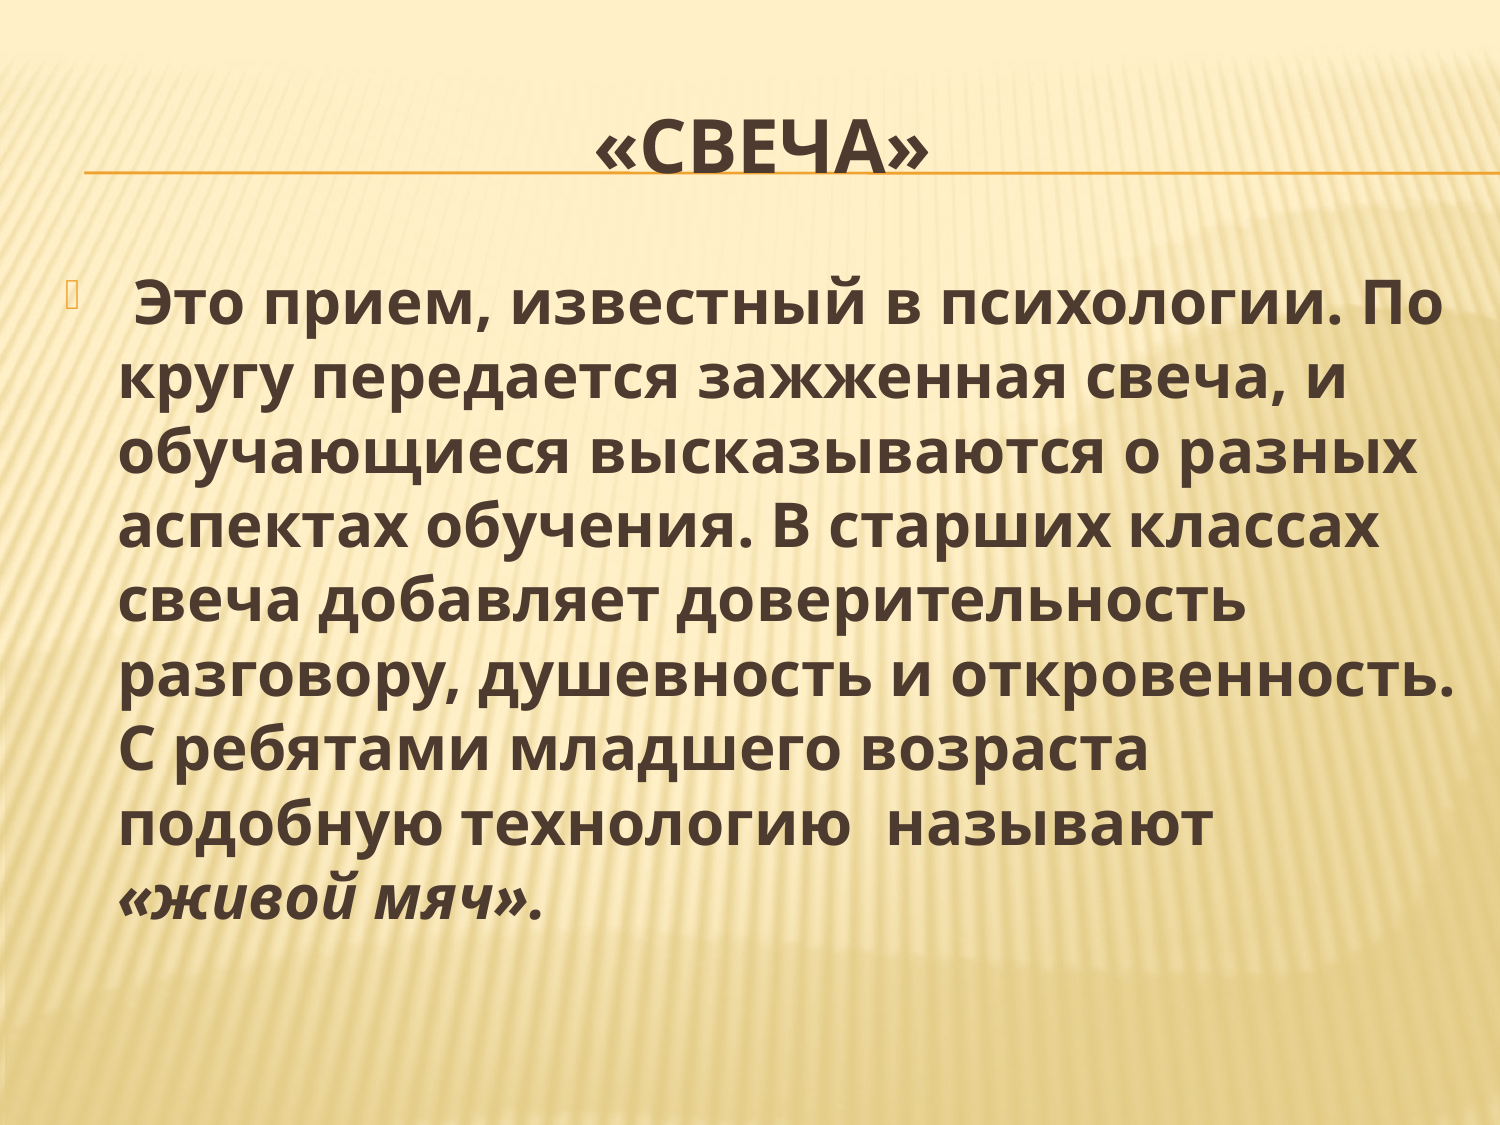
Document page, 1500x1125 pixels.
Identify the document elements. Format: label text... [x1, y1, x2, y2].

list Это прием, известный в психологии. По кругу передается зажженная свеча, и обучающиеся высказываются о разных аспектах обучения. В старших классах свеча добавляет доверительность разговору, душевность и откровенность. С ребятами младшего возраста подобную технологию называют «живой мяч». [50, 254, 1475, 998]
title «Свеча» [50, 75, 1475, 213]
